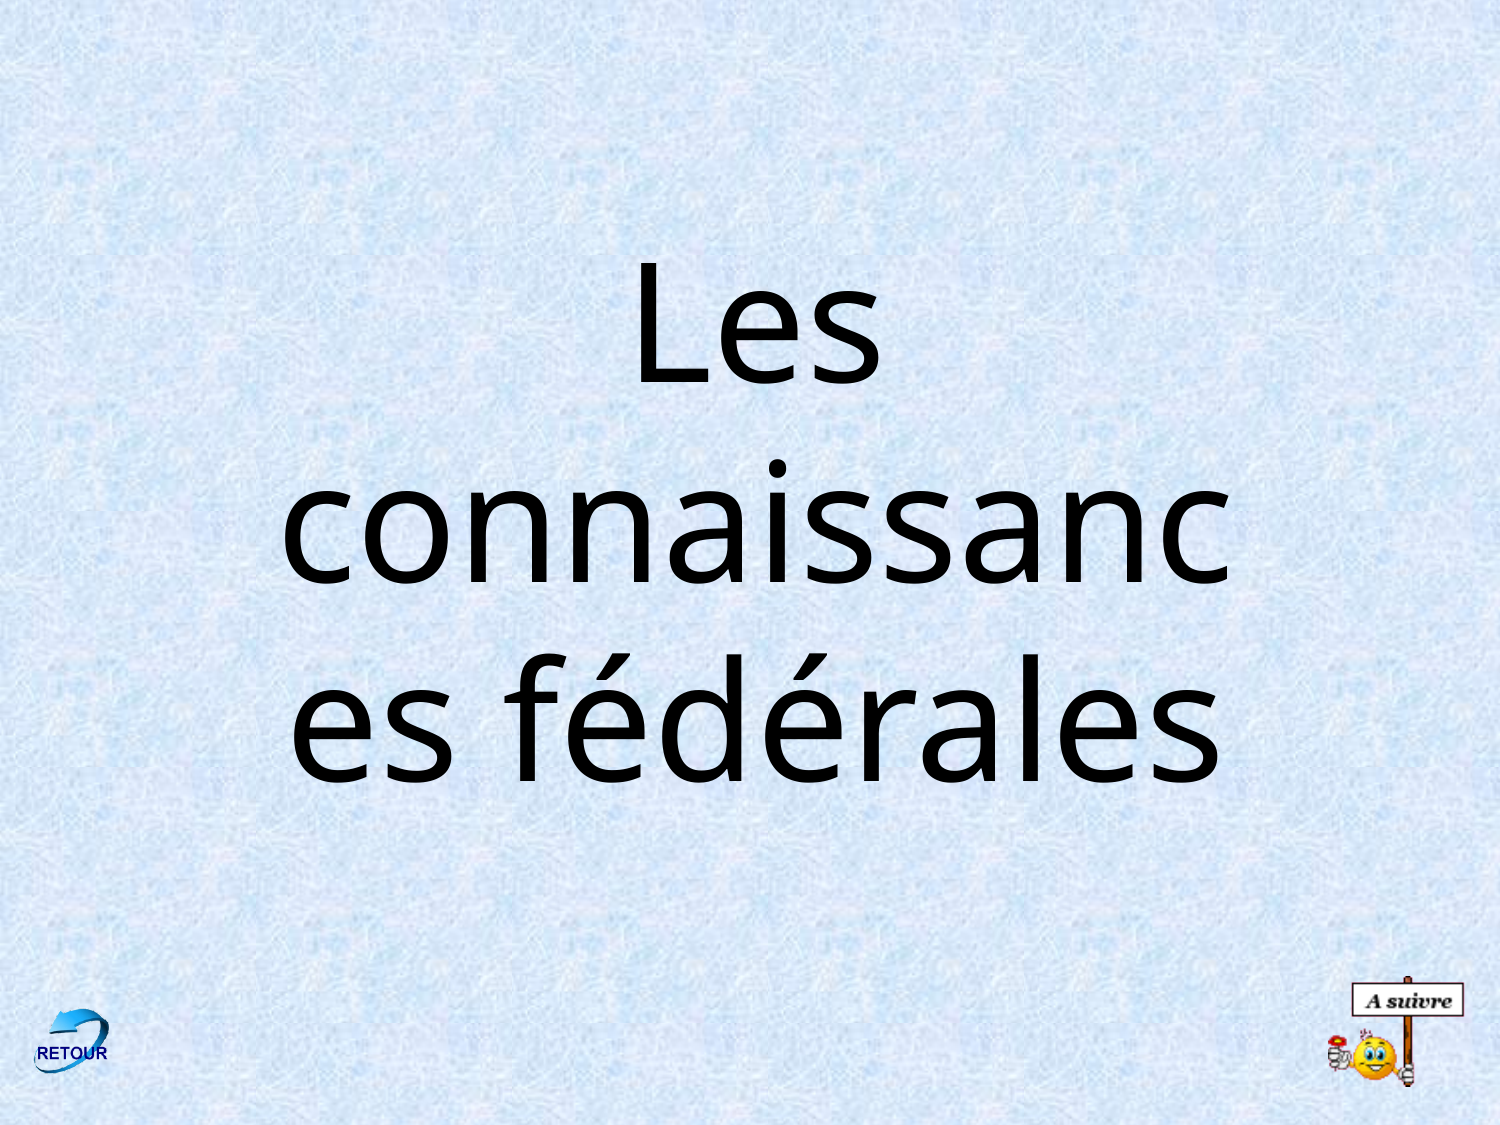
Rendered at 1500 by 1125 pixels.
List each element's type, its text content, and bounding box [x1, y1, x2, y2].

text_box Les connaissances fédérales [218, 207, 1294, 823]
picture [0, 0, 1500, 1125]
